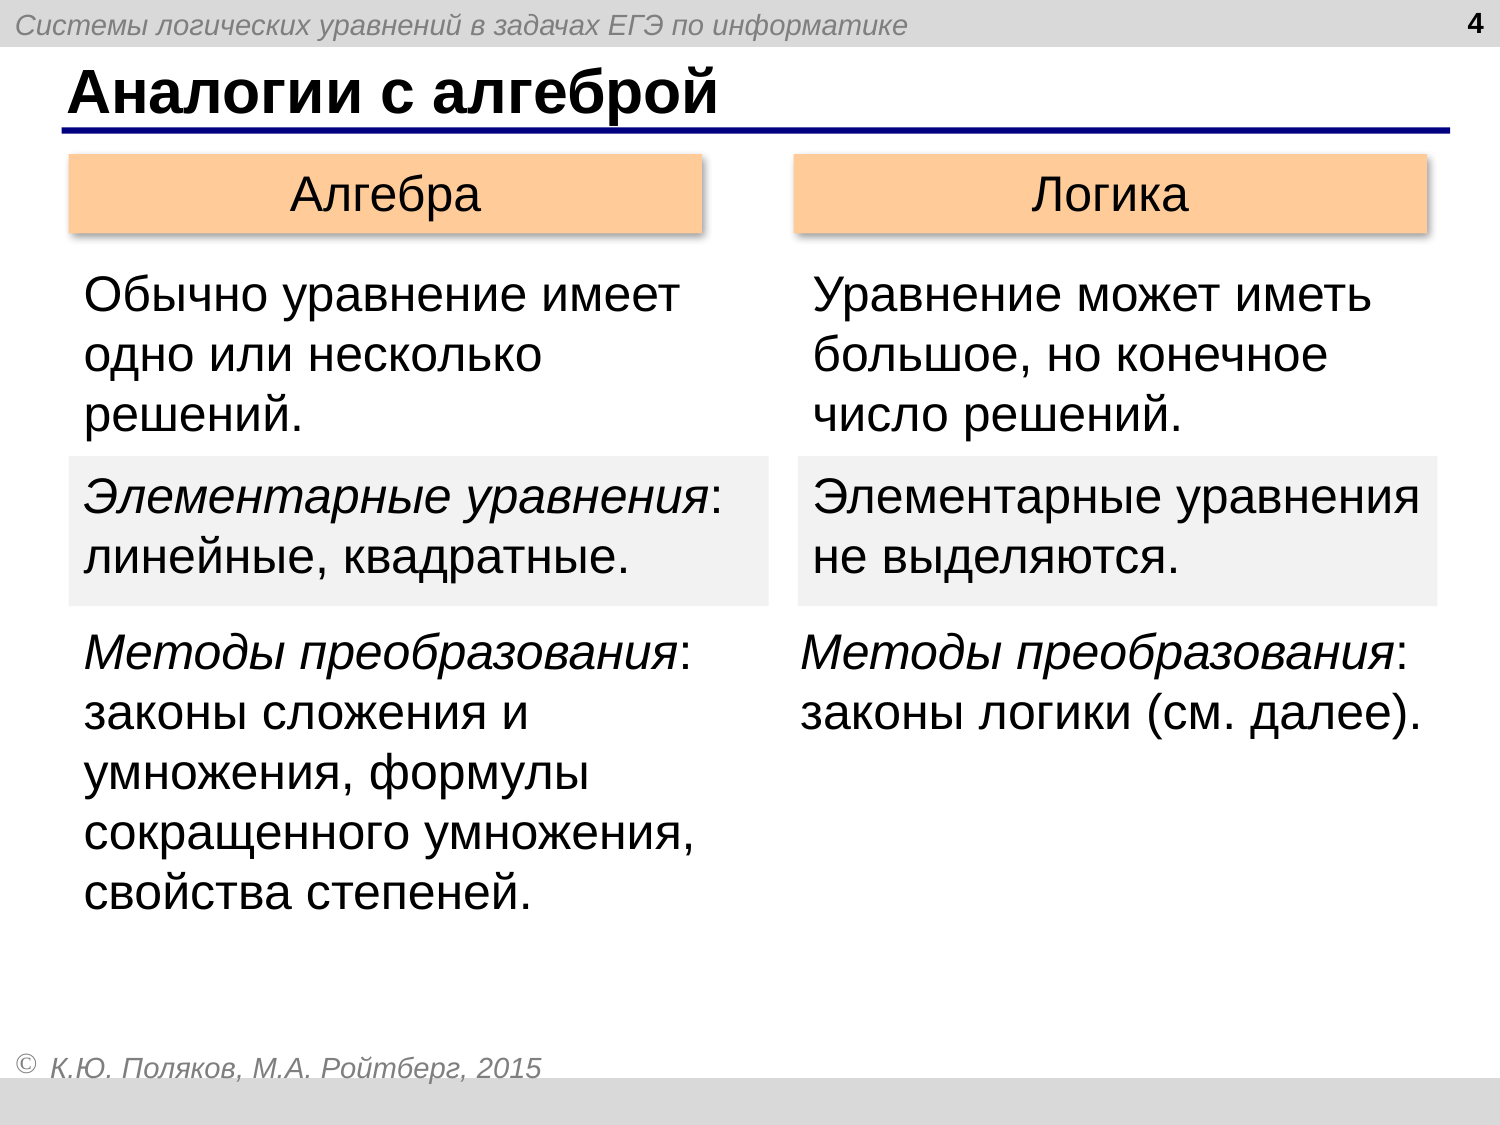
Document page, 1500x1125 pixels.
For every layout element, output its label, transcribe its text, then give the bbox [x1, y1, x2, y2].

text_box Методы преобразования: законы сложения и умножения, формулы сокращенного умножения, свойства степеней. [68, 612, 769, 936]
text_box Уравнение может иметь большое, но конечное число решений. [797, 254, 1438, 461]
text_box Логика [793, 154, 1427, 234]
slide_number 4 [1148, 0, 1500, 75]
text_box Алгебра [68, 154, 702, 234]
text_box Обычно уравнение имеет одно или несколько решений. [68, 254, 769, 457]
text_box Элементарные уравнения: линейные, квадратные. [68, 457, 769, 607]
text_box Элементарные уравнения не выделяются. [797, 461, 1438, 607]
text_box Методы преобразования: законы логики (см. далее). [785, 612, 1455, 763]
title Аналогии с алгеброй [51, 49, 1425, 127]
